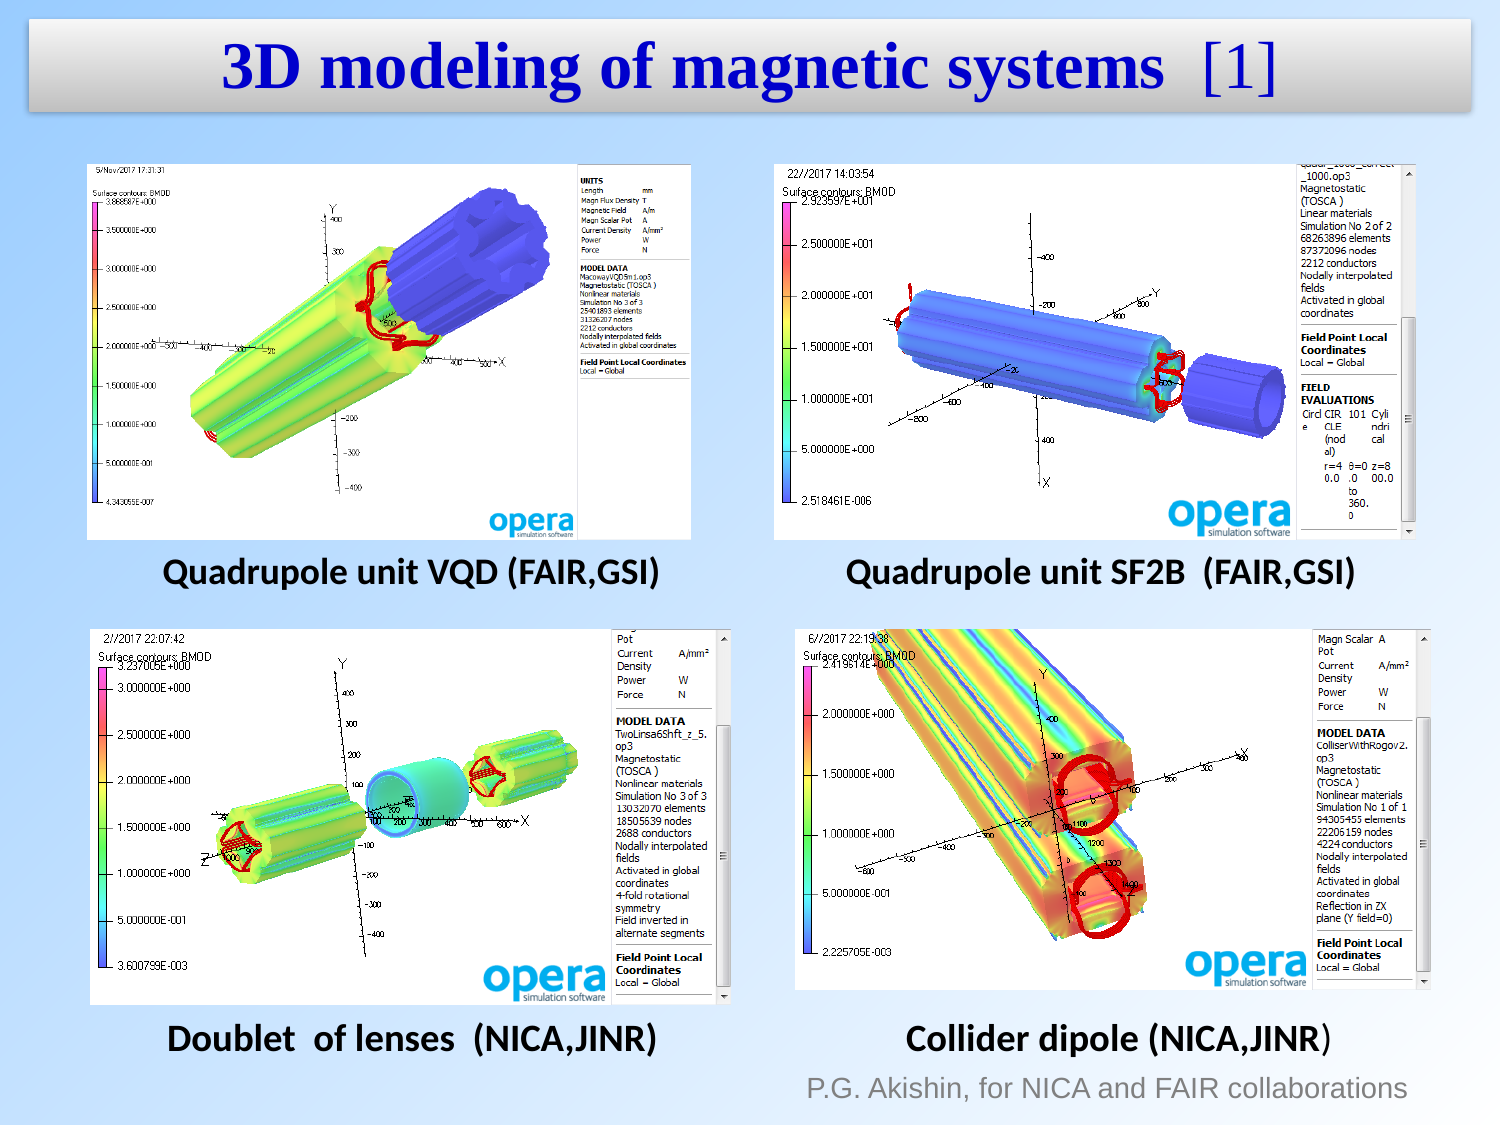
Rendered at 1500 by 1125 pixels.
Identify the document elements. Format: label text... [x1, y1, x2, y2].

text_box Doublet of lenses (NICA,JINR) [99, 1014, 711, 1067]
picture [774, 164, 1416, 541]
picture [89, 629, 731, 1006]
text_box Collider dipole (NICA,JINR) [812, 1005, 1356, 1062]
text_box Quadrupole unit SF2B (FAIR,GSI) [780, 547, 1405, 600]
text_box P.G. Akishin, for NICA and FAIR collaborations [791, 1062, 1424, 1113]
picture [794, 629, 1431, 991]
text_box 3D modeling of magnetic systems [1] [29, 19, 1471, 112]
text_box Quadrupole unit VQD (FAIR,GSI) [105, 539, 731, 600]
picture [87, 164, 691, 541]
